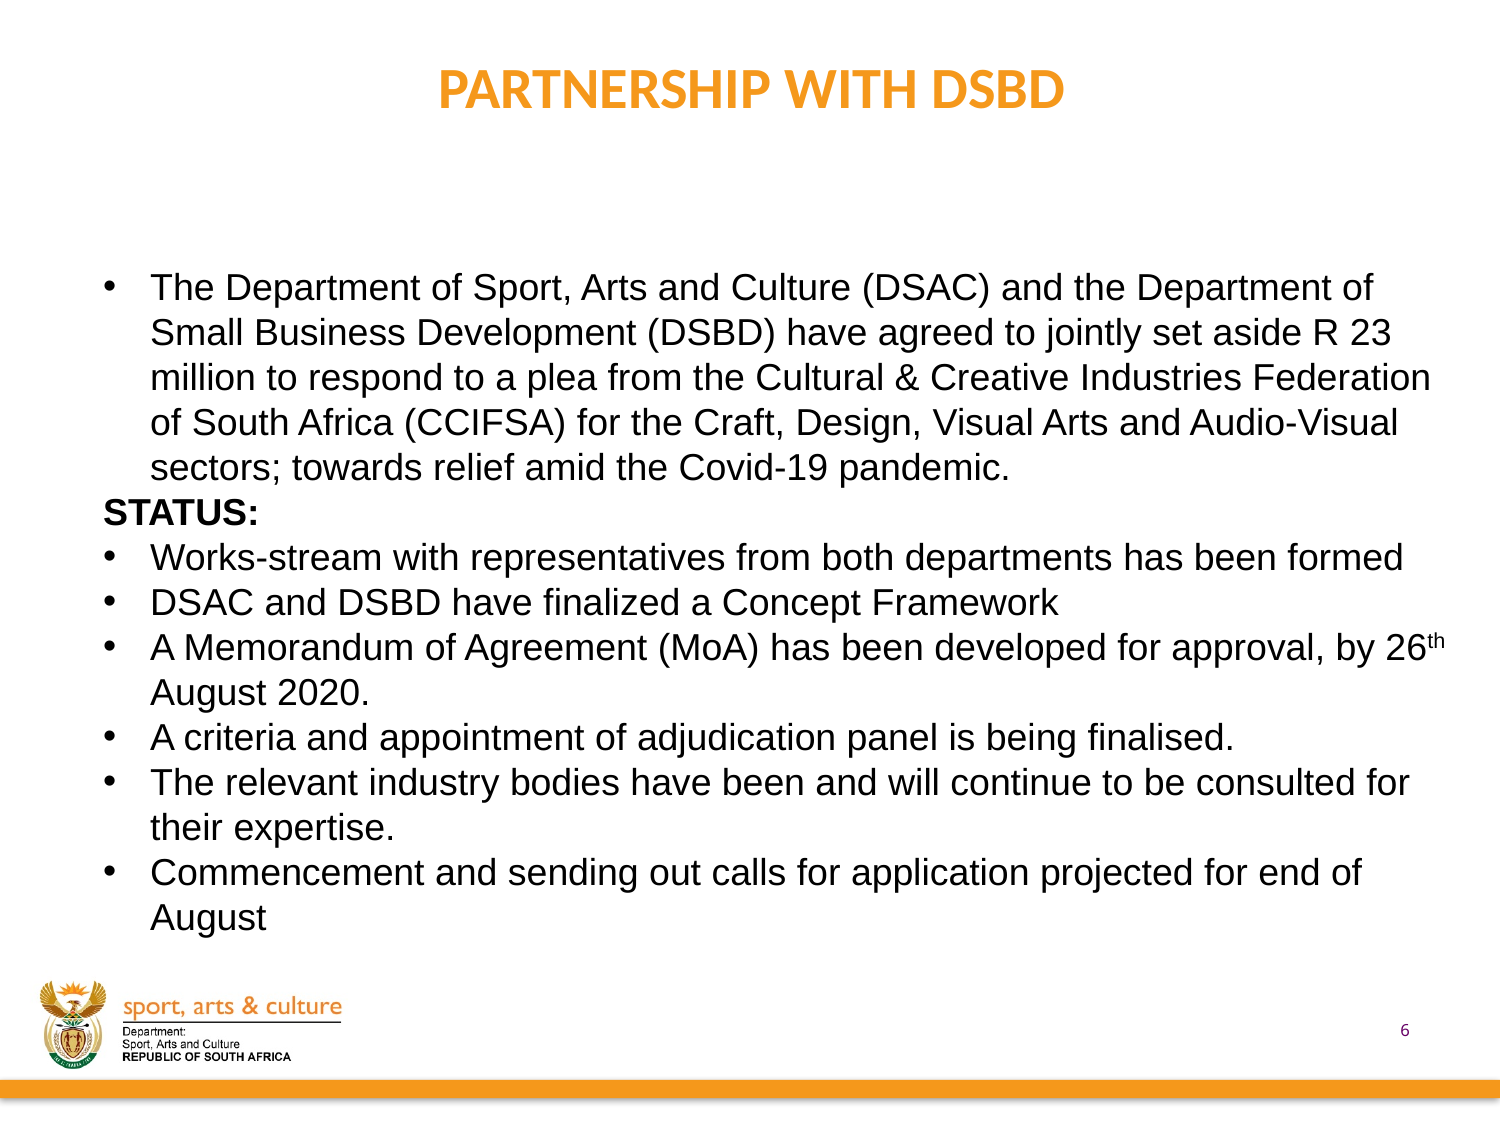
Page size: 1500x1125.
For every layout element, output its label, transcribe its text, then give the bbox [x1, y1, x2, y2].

slide_number 6 [1340, 1012, 1425, 1073]
text_box The Department of Sport, Arts and Culture (DSAC) and the Department of Small Business Development (DSBD) have agreed to jointly set aside R 23 million to respond to a plea from the Cultural & Creative Industries Federation of South Africa (CCIFSA) for the Craft, Design, Visual Arts and Audio-Visual sectors; towards relief amid the Covid-19 pandemic. STATUS: Works-stream with representatives from both departments has been formed DSAC and DSBD have finalized a Concept Framework A Memorandum of Agreement (MoA) has been developed for approval, by 26th August 2020. A criteria and appointment of adjudication panel is being finalised. The relevant industry bodies have been and will continue to be consulted for their expertise. Commencement and sending out calls for application projected for end of August [88, 255, 1471, 946]
picture [19, 959, 361, 1079]
title PARTNERSHIP WITH DSBD [76, 42, 1427, 161]
